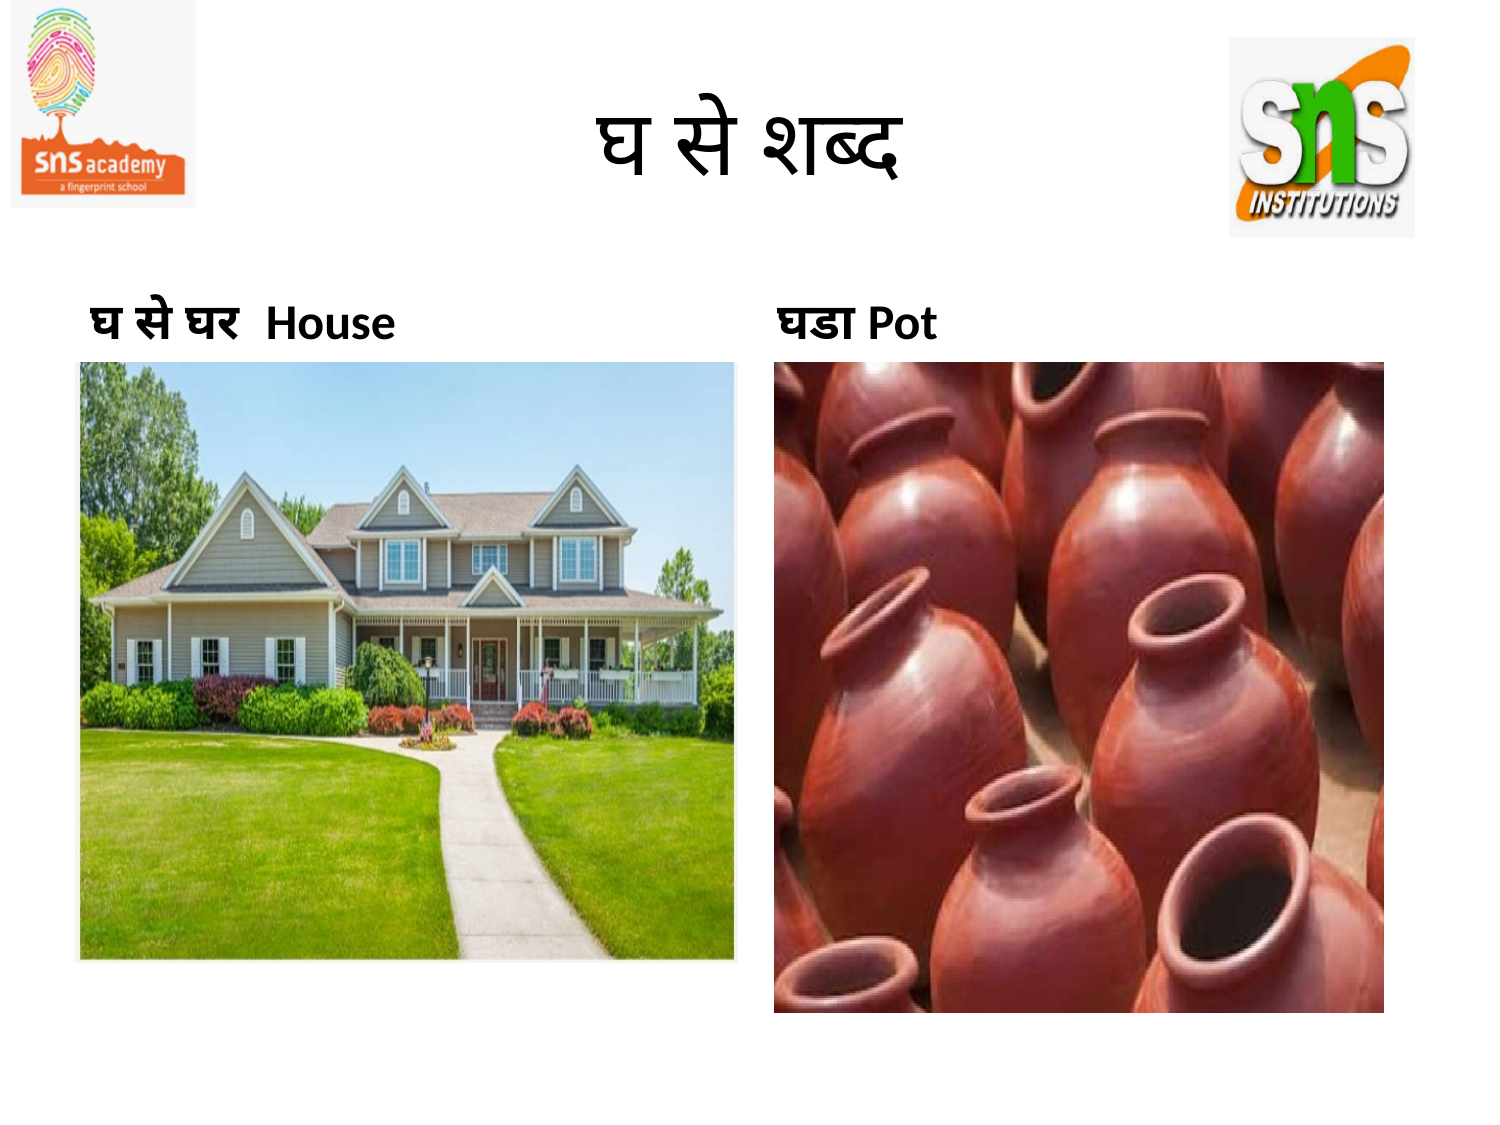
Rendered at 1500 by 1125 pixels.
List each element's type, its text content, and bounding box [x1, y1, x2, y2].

list घ से घर House [75, 251, 738, 357]
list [74, 362, 738, 963]
picture [774, 362, 1384, 1013]
picture [0, 0, 201, 213]
title घ से शब्द [75, 45, 1219, 233]
list घडा Pot [761, 251, 1425, 357]
picture [1224, 37, 1426, 238]
